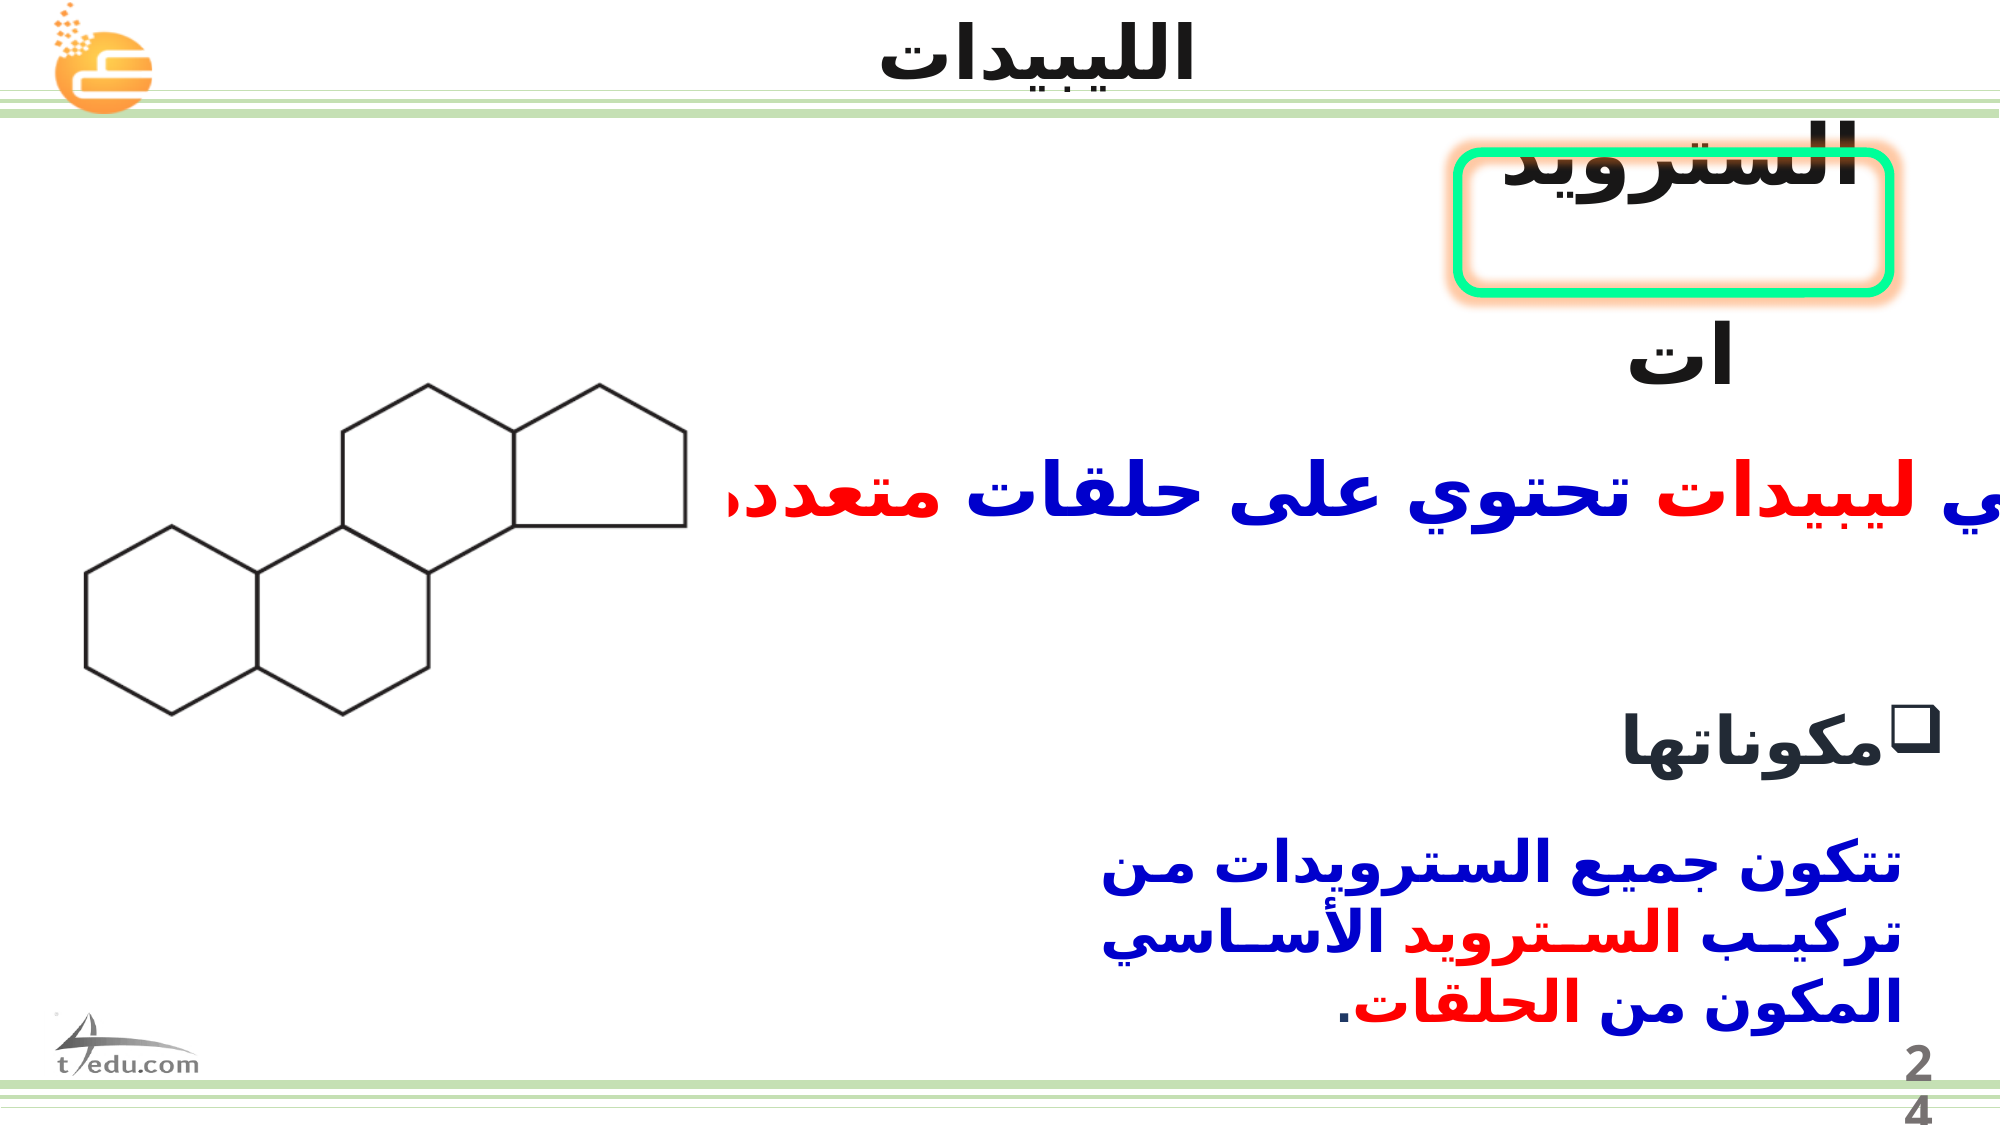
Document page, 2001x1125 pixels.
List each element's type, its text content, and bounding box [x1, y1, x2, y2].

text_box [0, 90, 2000, 1108]
picture [48, 2, 153, 114]
picture [44, 1010, 203, 1076]
picture [44, 308, 729, 746]
text_box الليبيدات [644, 0, 1458, 90]
